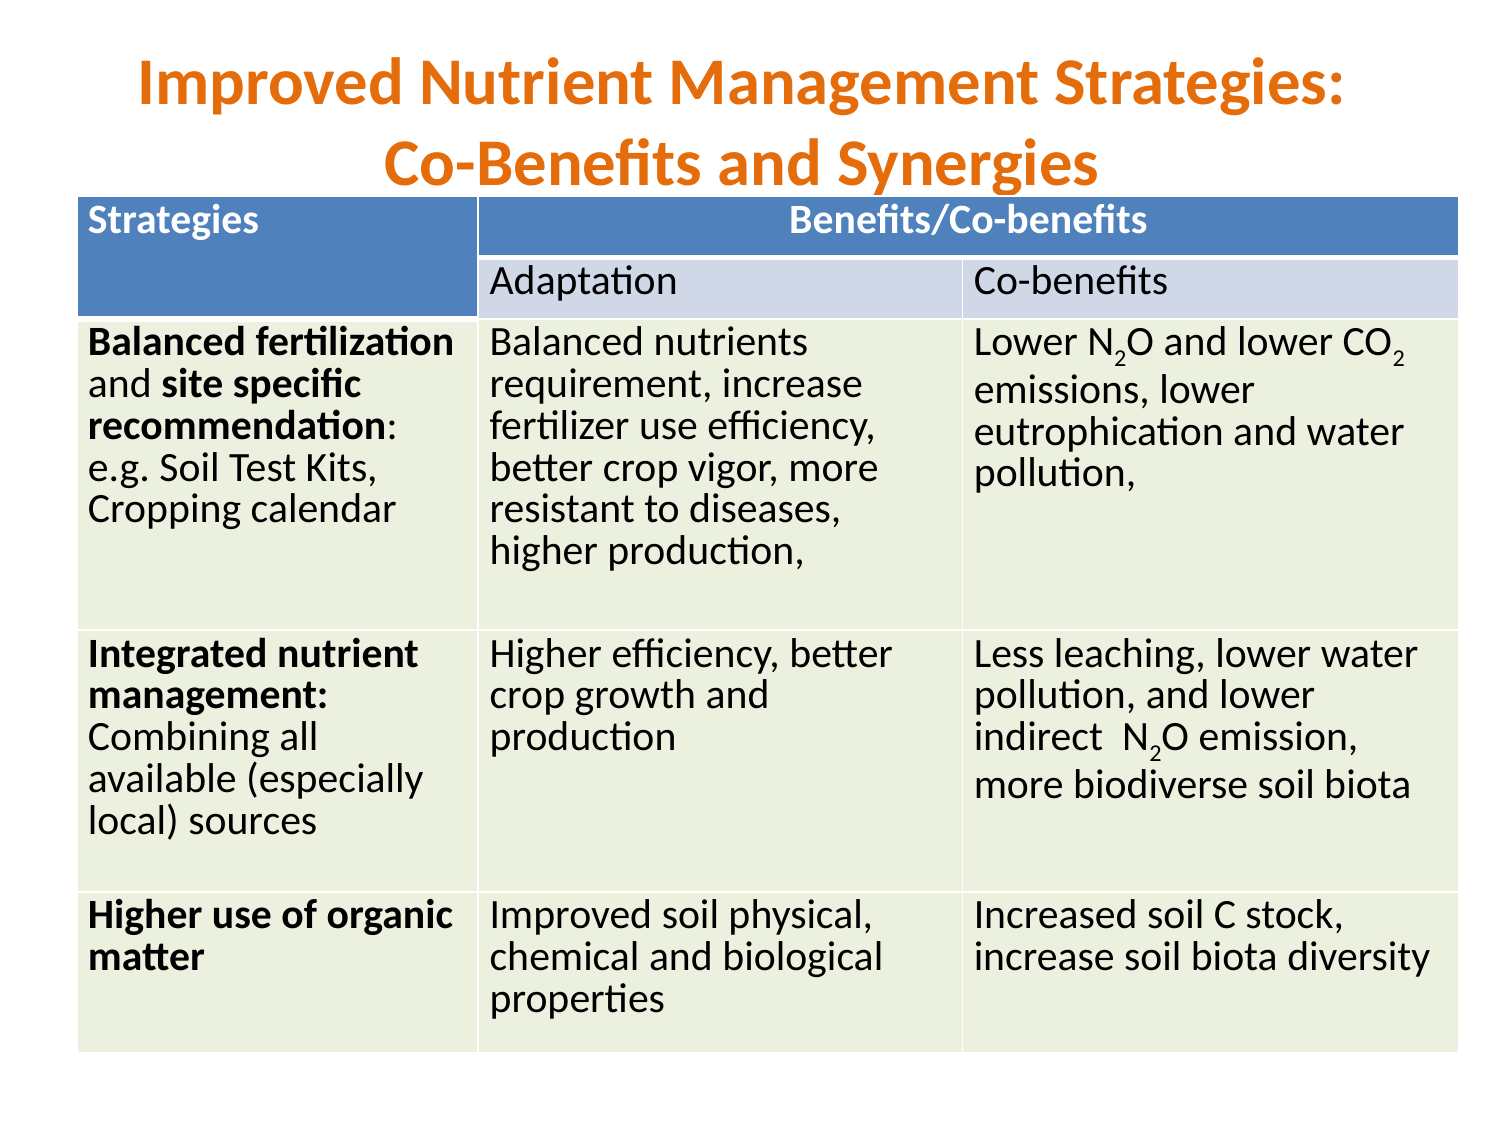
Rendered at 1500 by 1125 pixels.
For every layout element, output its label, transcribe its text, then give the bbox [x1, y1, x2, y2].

table_cell Balanced nutrients requirement, increase fertilizer use efficiency, better crop vigor, more resistant to diseases, higher production, [479, 320, 962, 629]
table_cell Co-benefits [963, 260, 1458, 318]
table_cell Balanced fertilization and site specific recommendation: e.g. Soil Test Kits, Cropping calendar [78, 322, 477, 629]
table_cell Improved soil physical, chemical and biological properties [479, 893, 962, 1052]
table_cell Less leaching, lower water pollution, and lower indirect N2O emission, more biodiverse soil biota [963, 631, 1458, 891]
table_cell Lower N2O and lower CO2 emissions, lower eutrophication and water pollution, [963, 320, 1458, 629]
table_cell Integrated nutrient management: Combining all available (especially local) sources [78, 631, 477, 891]
text_box Improved Nutrient Management Strategies: Co-Benefits and Synergies [0, 30, 1500, 206]
table_cell Higher efficiency, better crop growth and production [479, 631, 962, 891]
table_header Benefits/Co-benefits [479, 197, 1458, 255]
table_cell Increased soil C stock, increase soil biota diversity [963, 893, 1458, 1052]
table_cell Adaptation [479, 260, 962, 318]
table_header Strategies [78, 197, 477, 316]
table_cell Higher use of organic matter [78, 893, 477, 1052]
